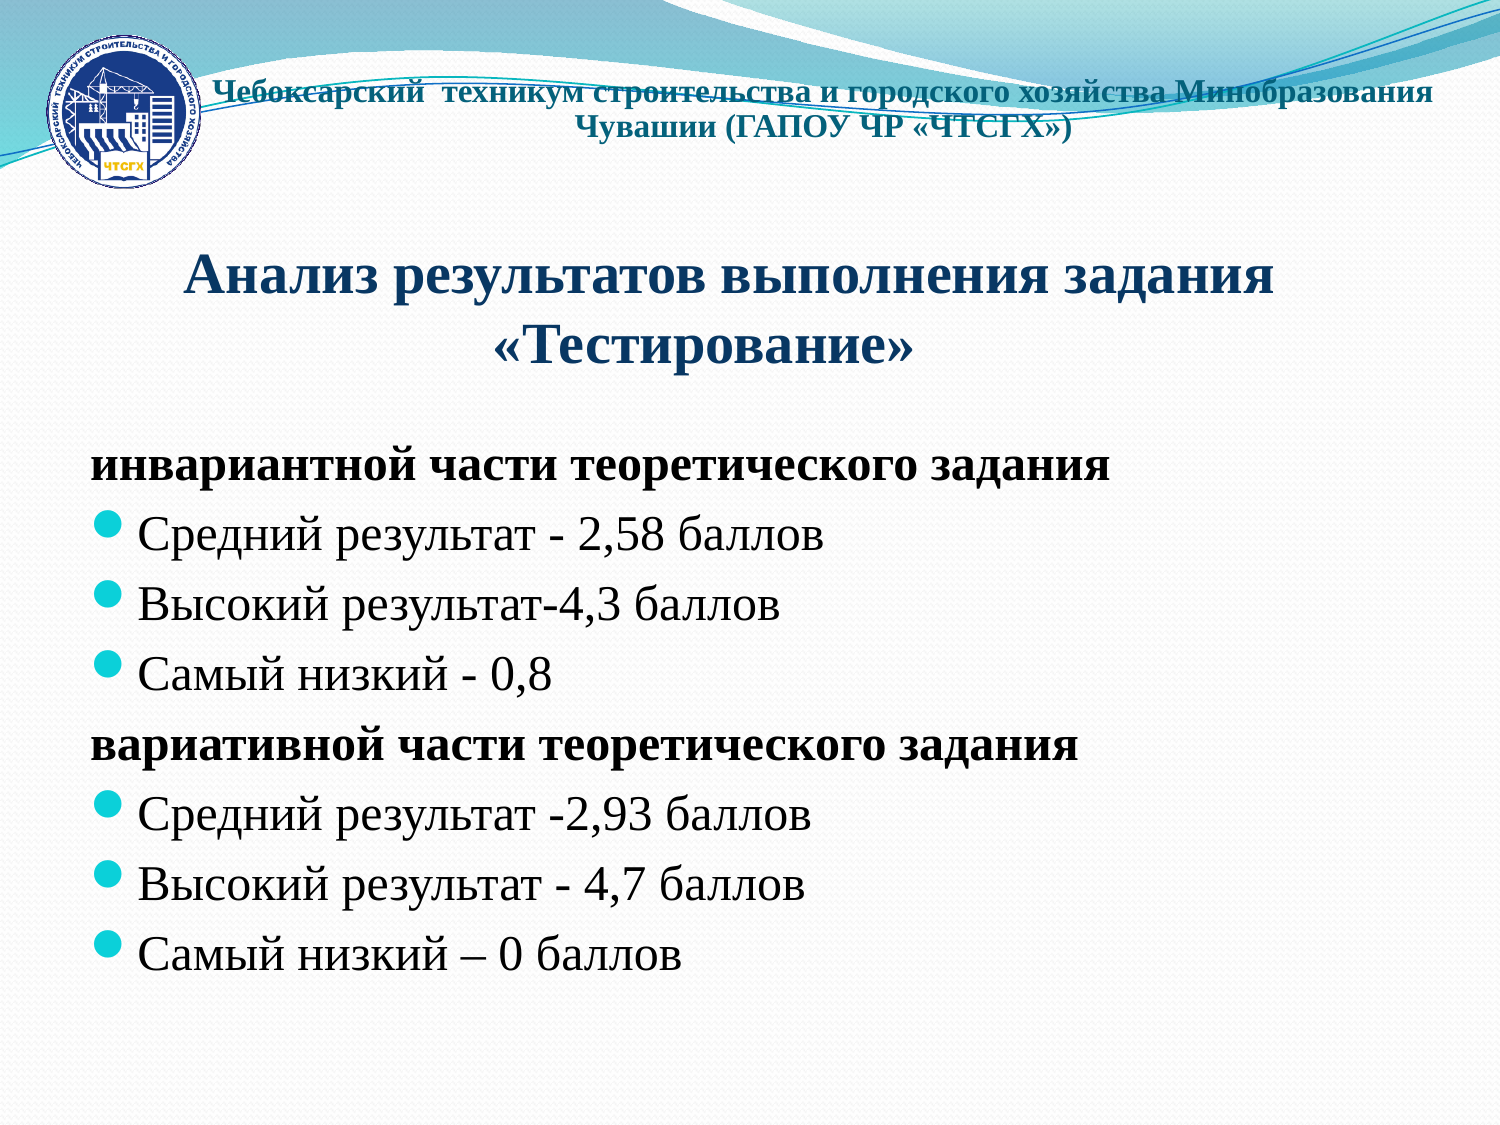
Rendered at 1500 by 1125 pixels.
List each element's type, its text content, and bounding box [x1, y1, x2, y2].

picture [46, 34, 201, 189]
text_box Анализ результатов выполнения задания «Тестирование» [29, 410, 1380, 516]
list инвариантной части теоретического задания Средний результат - 2,58 баллов Высокий результат-4,3 баллов Самый низкий - 0,8 вариативной части теоретического задания Средний результат -2,93 баллов Высокий результат - 4,7 баллов Самый низкий – 0 баллов [74, 422, 1426, 1038]
title Чебоксарский техникум строительства и городского хозяйства Минобразования Чувашии (ГАПОУ ЧР «ЧТСГХ») [210, 34, 1437, 176]
